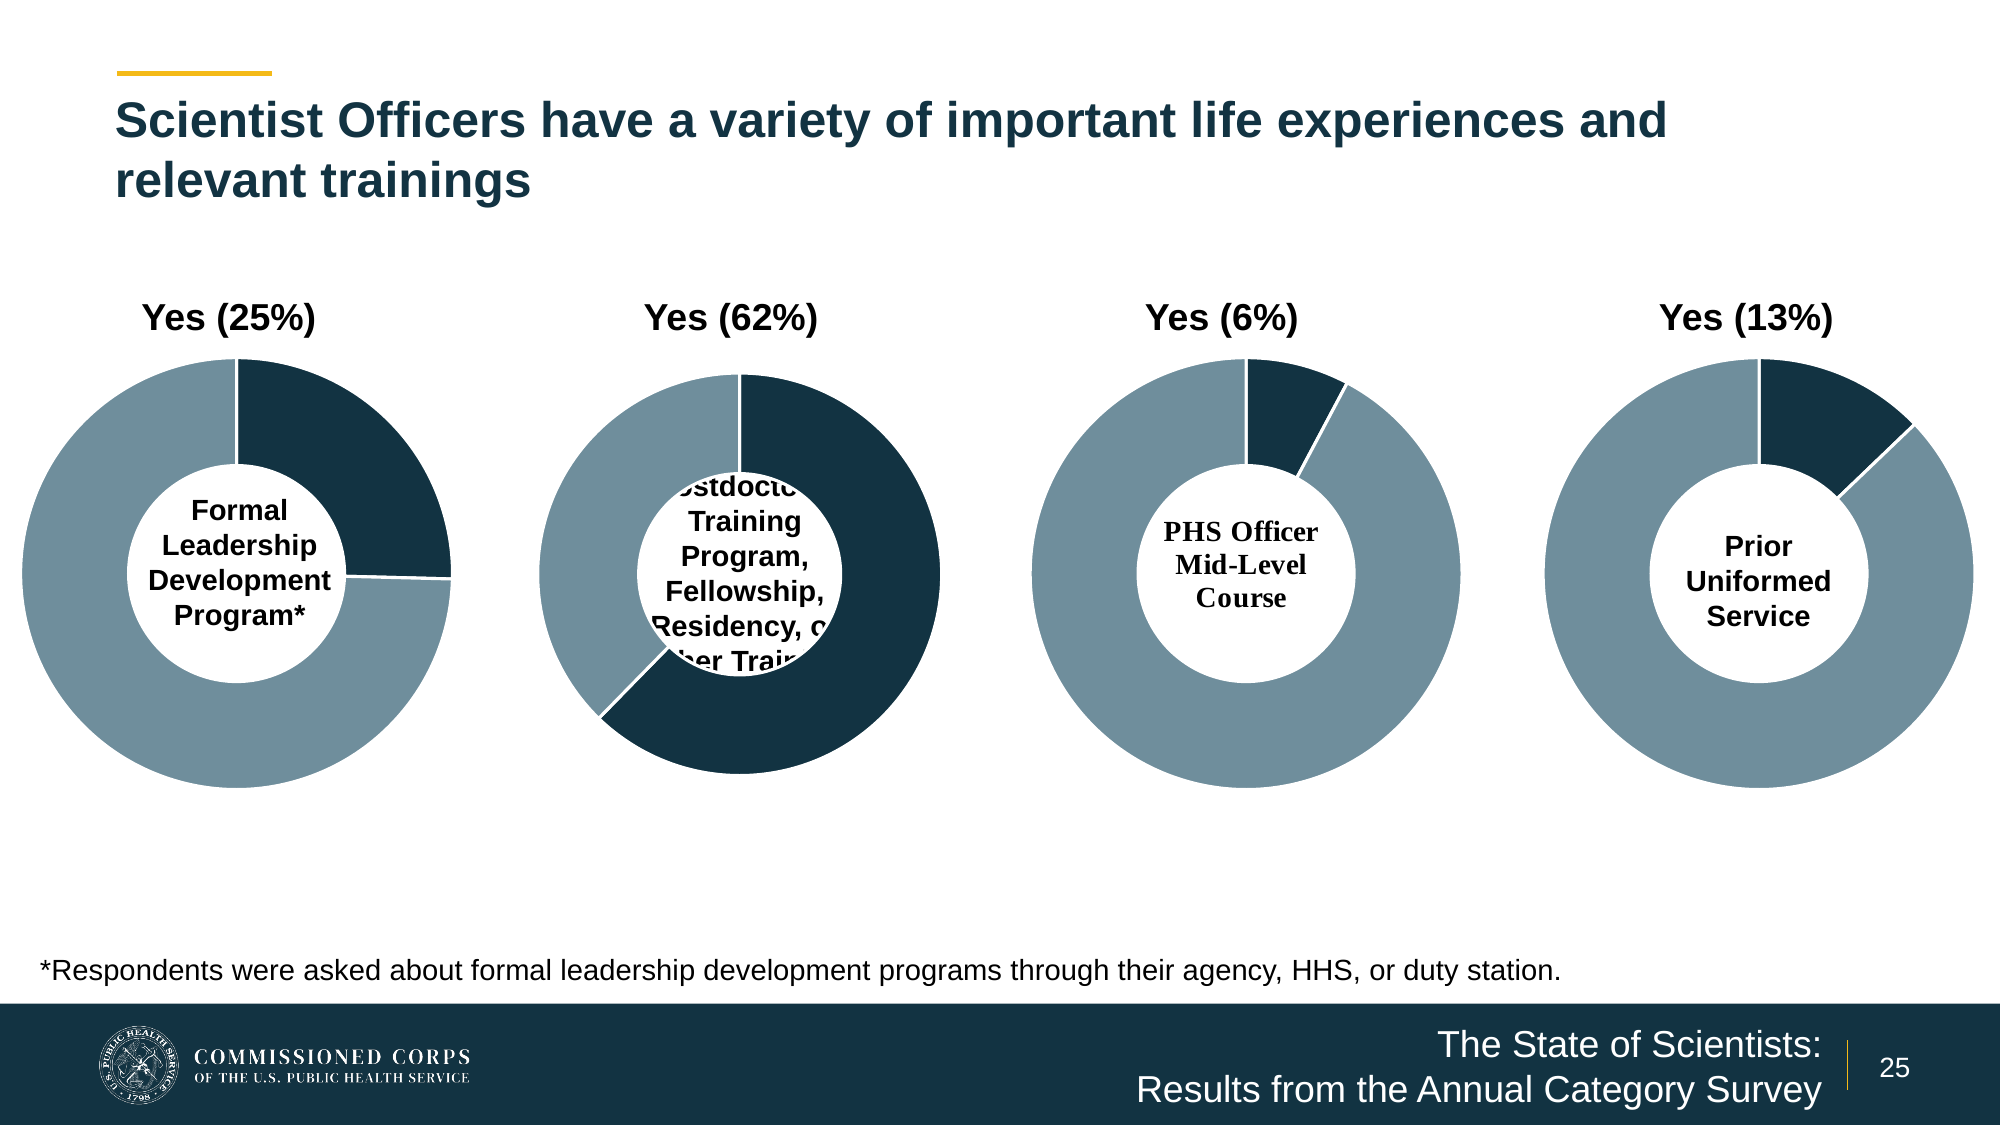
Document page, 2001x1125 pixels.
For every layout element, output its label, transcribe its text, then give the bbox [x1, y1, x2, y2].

text_box The State of Scientists: Results from the Annual Category Survey [561, 1040, 1838, 1091]
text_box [343, 371, 1095, 822]
chart [1020, 348, 1472, 799]
text_box Yes (13%) [1644, 285, 1870, 346]
text_box Yes (62%) [628, 285, 855, 346]
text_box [0, 348, 612, 799]
text_box Yes (6%) [1129, 285, 1356, 346]
picture [99, 1024, 471, 1106]
text_box *Respondents were asked about formal leadership development programs through their agency, HHS, or duty station. [25, 944, 1603, 994]
text_box Yes (25%) [126, 285, 353, 346]
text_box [1533, 348, 1985, 799]
title Scientist Officers have a variety of important life experiences and relevant trainings [99, 79, 1724, 183]
